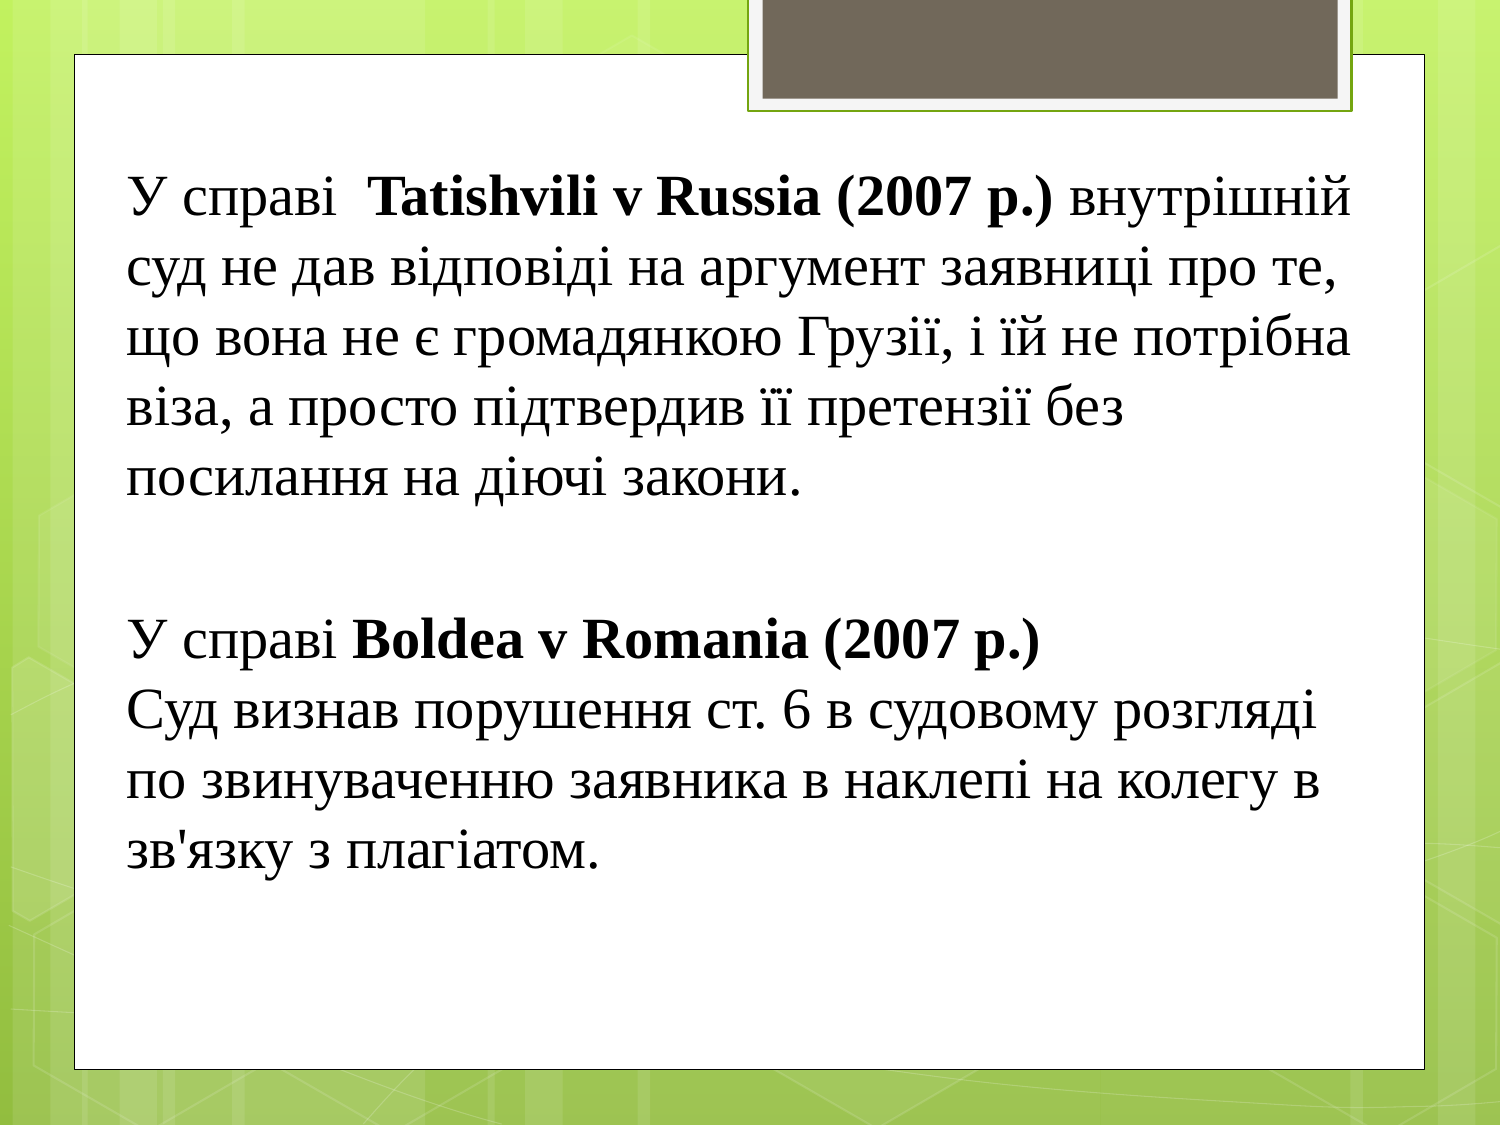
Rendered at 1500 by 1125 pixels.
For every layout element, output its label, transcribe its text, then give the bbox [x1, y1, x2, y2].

list У справі Tatishvili v Russia (2007 р.) внутрішній суд не дав відповіді на аргумент заявниці про те, що вона не є громадянкою Грузії, і їй не потрібна віза, а просто підтвердив її претензії без посилання на діючі закони. У справі Boldea v Romania (2007 р.) Суд визнав порушення ст. 6 в судовому розгляді по звинуваченню заявника в наклепі на колегу в зв'язку з плагіатом. [100, 78, 1400, 1047]
